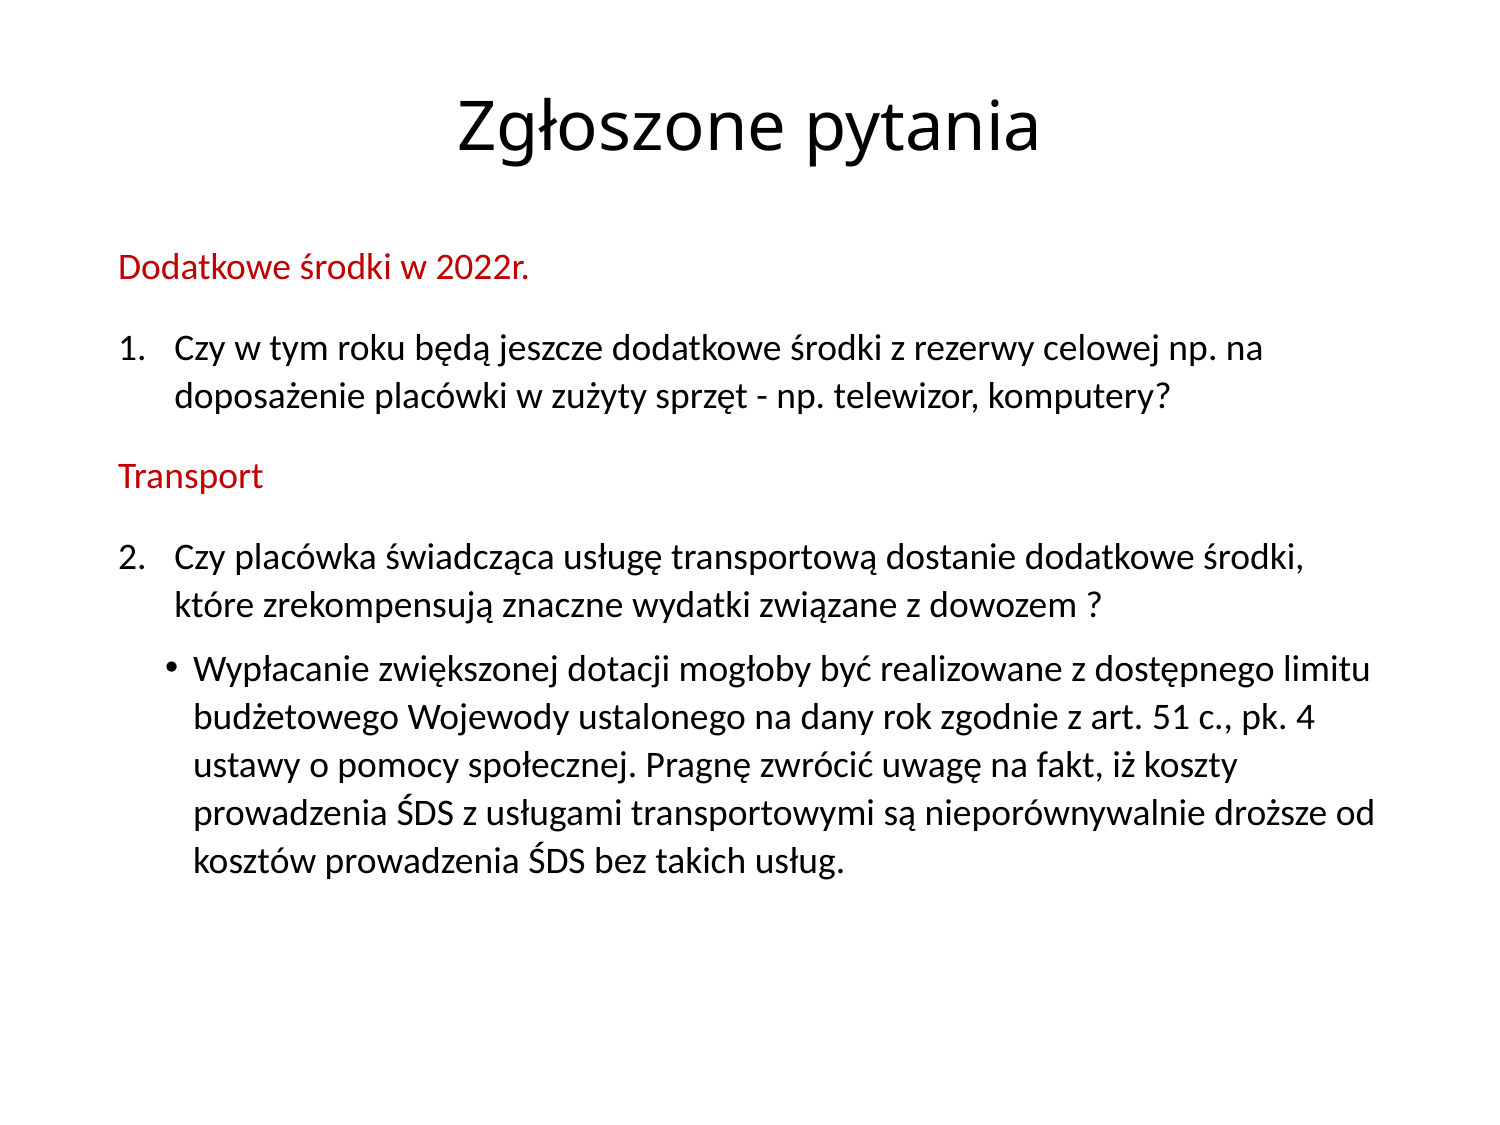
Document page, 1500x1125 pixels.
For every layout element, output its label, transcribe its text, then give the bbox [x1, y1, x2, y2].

list Dodatkowe środki w 2022r. Czy w tym roku będą jeszcze dodatkowe środki z rezerwy celowej np. na doposażenie placówki w zużyty sprzęt - np. telewizor, komputery? Transport Czy placówka świadcząca usługę transportową dostanie dodatkowe środki, które zrekompensują znaczne wydatki związane z dowozem ? Wypłacanie zwiększonej dotacji mogłoby być realizowane z dostępnego limitu budżetowego Wojewody ustalonego na dany rok zgodnie z art. 51 c., pk. 4 ustawy o pomocy społecznej. Pragnę zwrócić uwagę na fakt, iż koszty prowadzenia ŚDS z usługami transportowymi są nieporównywalnie droższe od kosztów prowadzenia ŚDS bez takich usług. [103, 231, 1397, 946]
title Zgłoszone pytania [103, 59, 1397, 197]
